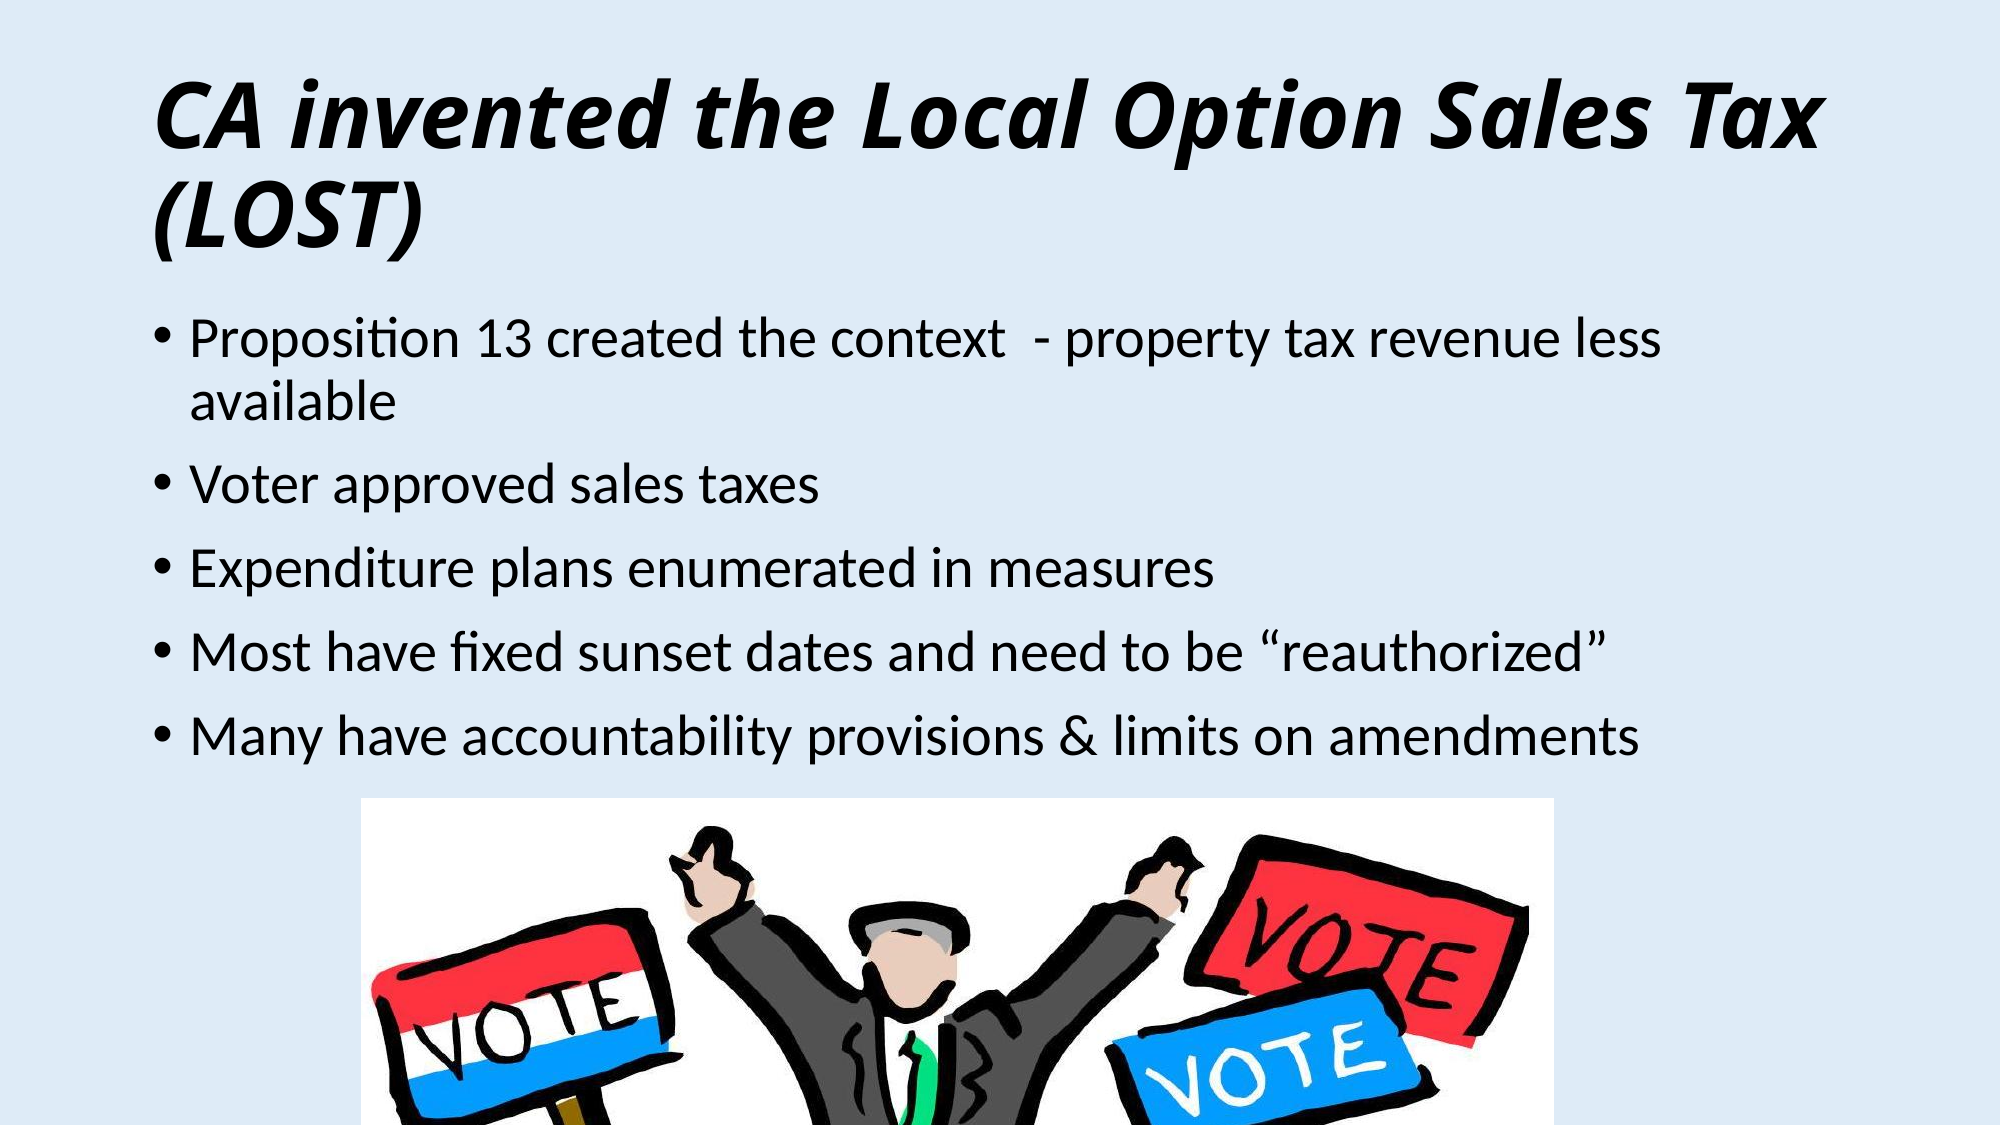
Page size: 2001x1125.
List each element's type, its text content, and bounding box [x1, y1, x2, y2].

title CA invented the Local Option Sales Tax (LOST) [137, 59, 1863, 278]
picture [361, 798, 1554, 1125]
list Proposition 13 created the context - property tax revenue less available Voter approved sales taxes Expenditure plans enumerated in measures Most have fixed sunset dates and need to be “reauthorized” Many have accountability provisions & limits on amendments [137, 299, 1863, 1014]
